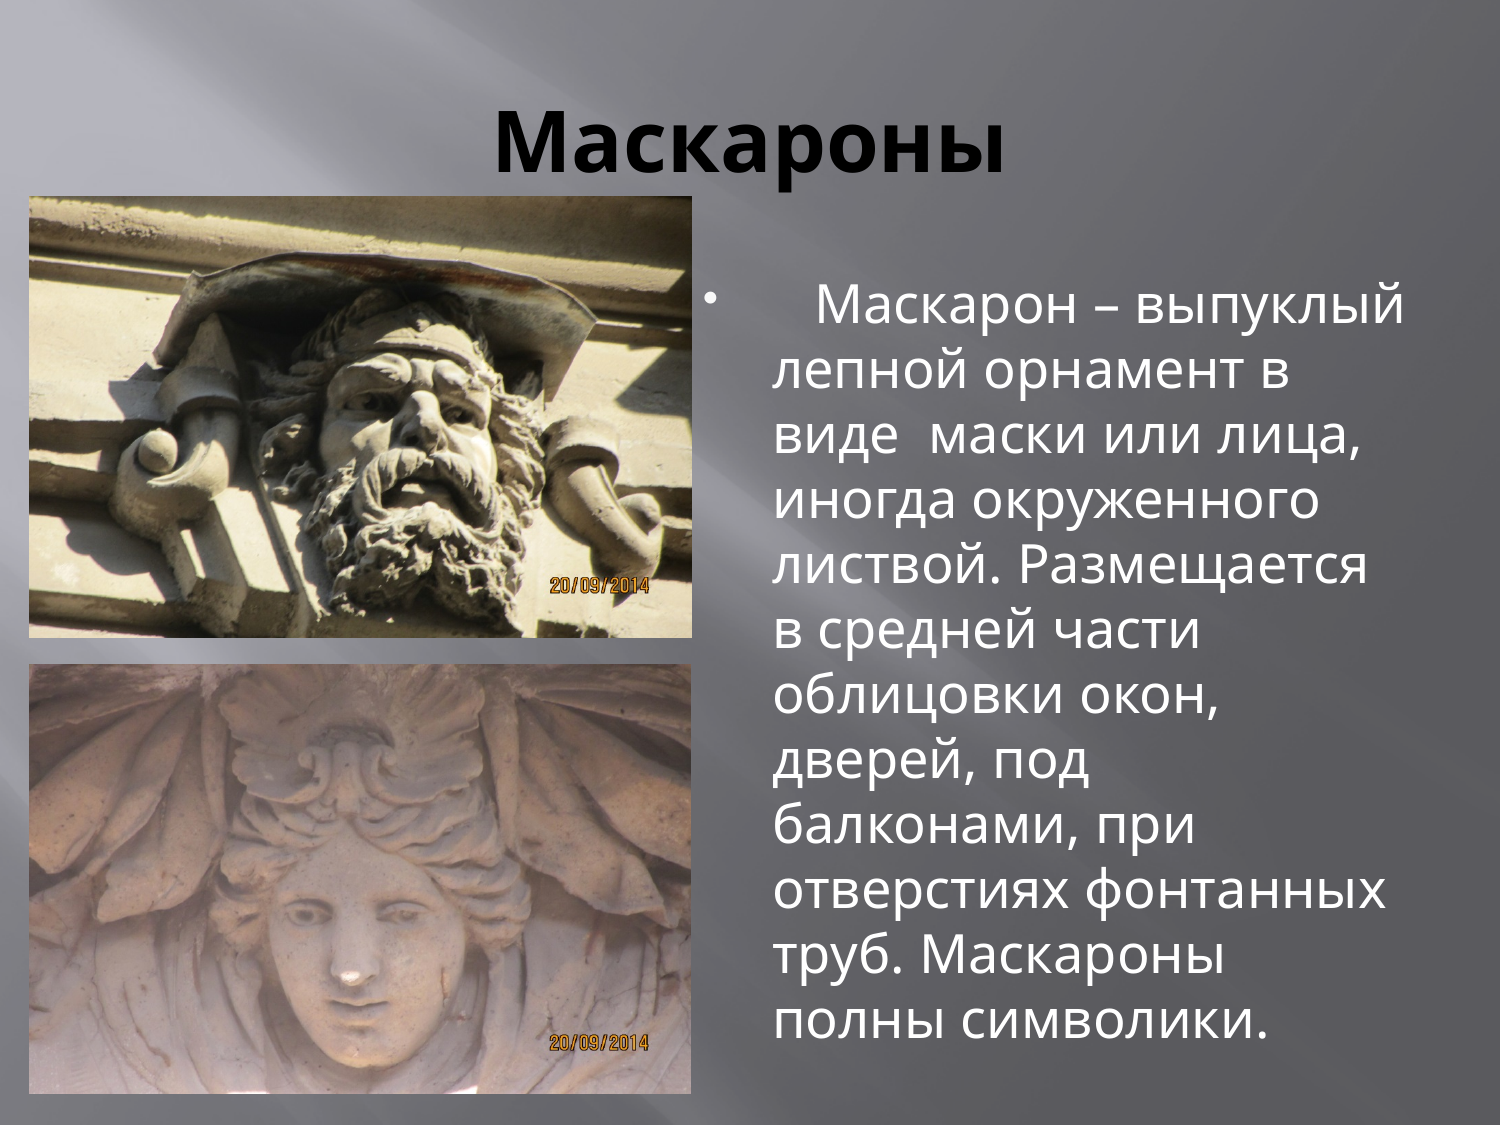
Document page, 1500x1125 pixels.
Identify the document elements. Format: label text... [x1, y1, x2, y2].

picture [29, 664, 692, 1095]
title Маскароны [75, 45, 1425, 233]
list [29, 196, 693, 638]
list Маскарон – выпуклый лепной орнамент в виде маски или лица, иногда окруженного листвой. Размещается в средней части облицовки окон, дверей, под балконами, при отверстиях фонтанных труб. Маскароны полны символики. [723, 262, 1425, 1005]
